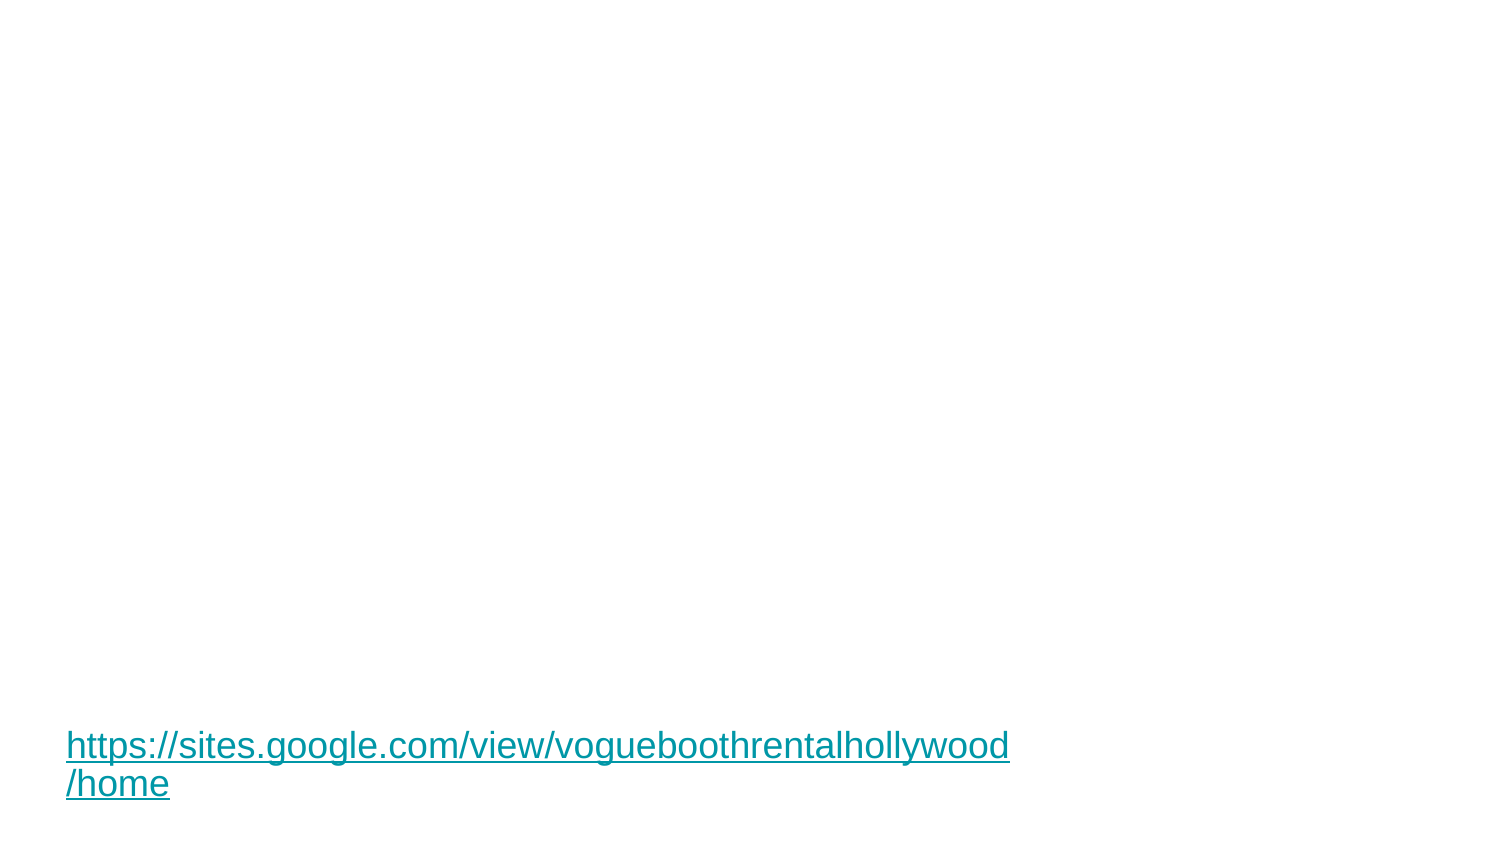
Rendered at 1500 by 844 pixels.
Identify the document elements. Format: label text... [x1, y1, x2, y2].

list https://sites.google.com/view/vogueboothrentalhollywood/home [51, 694, 1036, 794]
